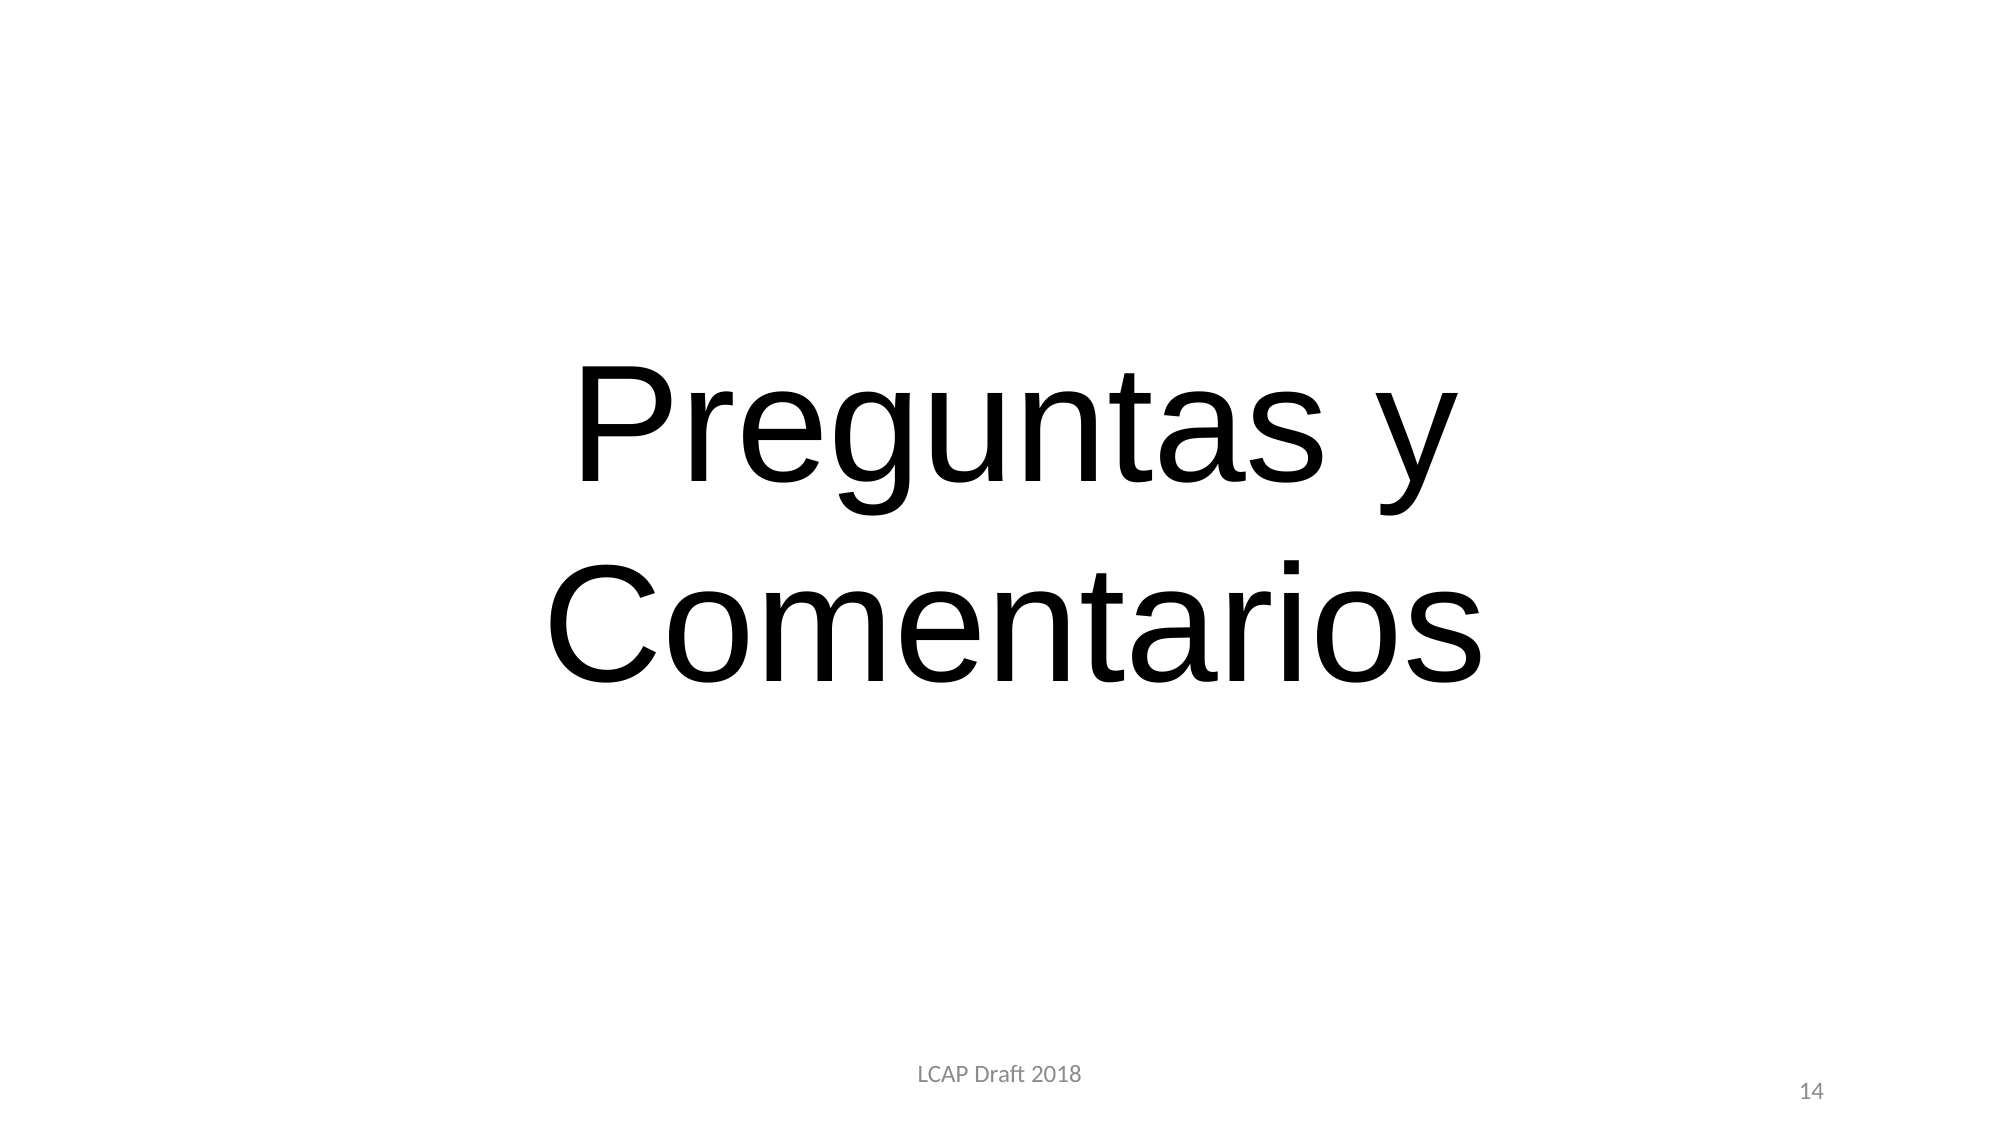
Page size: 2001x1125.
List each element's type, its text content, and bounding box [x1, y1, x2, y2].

slide_number 14 [1624, 1059, 1840, 1120]
footer LCAP Draft 2018 [662, 1042, 1338, 1103]
text_box Preguntas y Comentarios [268, 307, 1761, 723]
